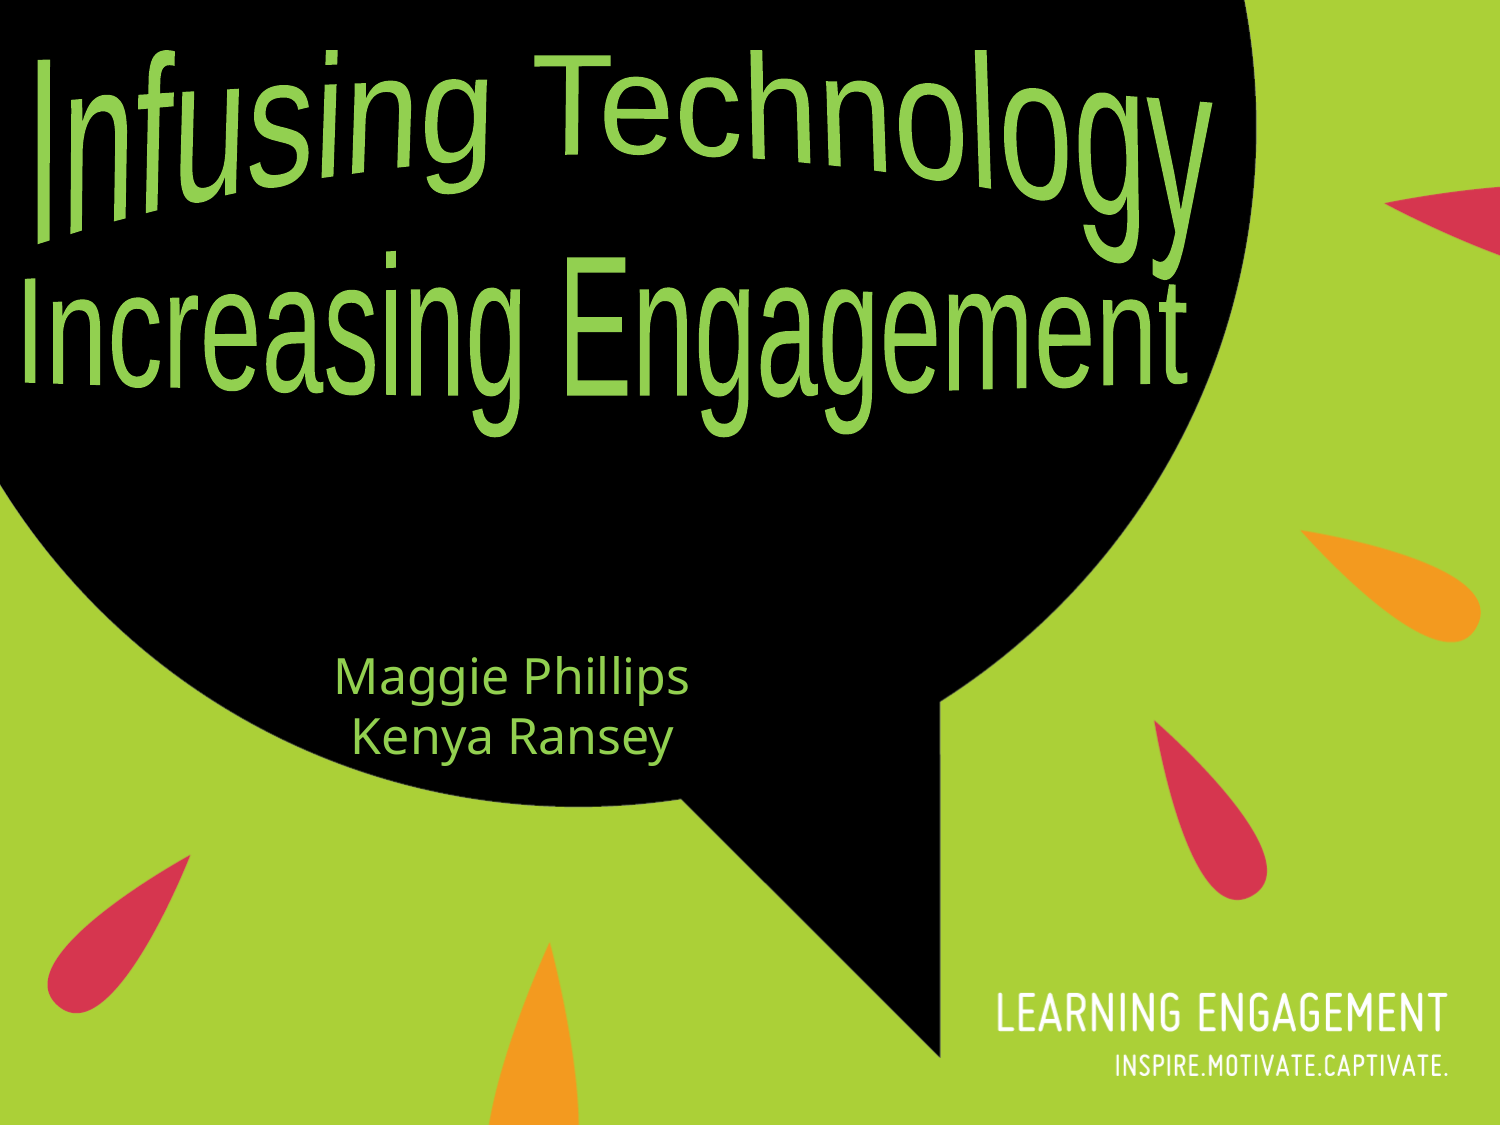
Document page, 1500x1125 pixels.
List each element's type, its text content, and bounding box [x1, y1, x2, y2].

text_box Maggie Phillips Kenya Ransey [300, 637, 725, 773]
picture [0, 0, 1500, 1125]
